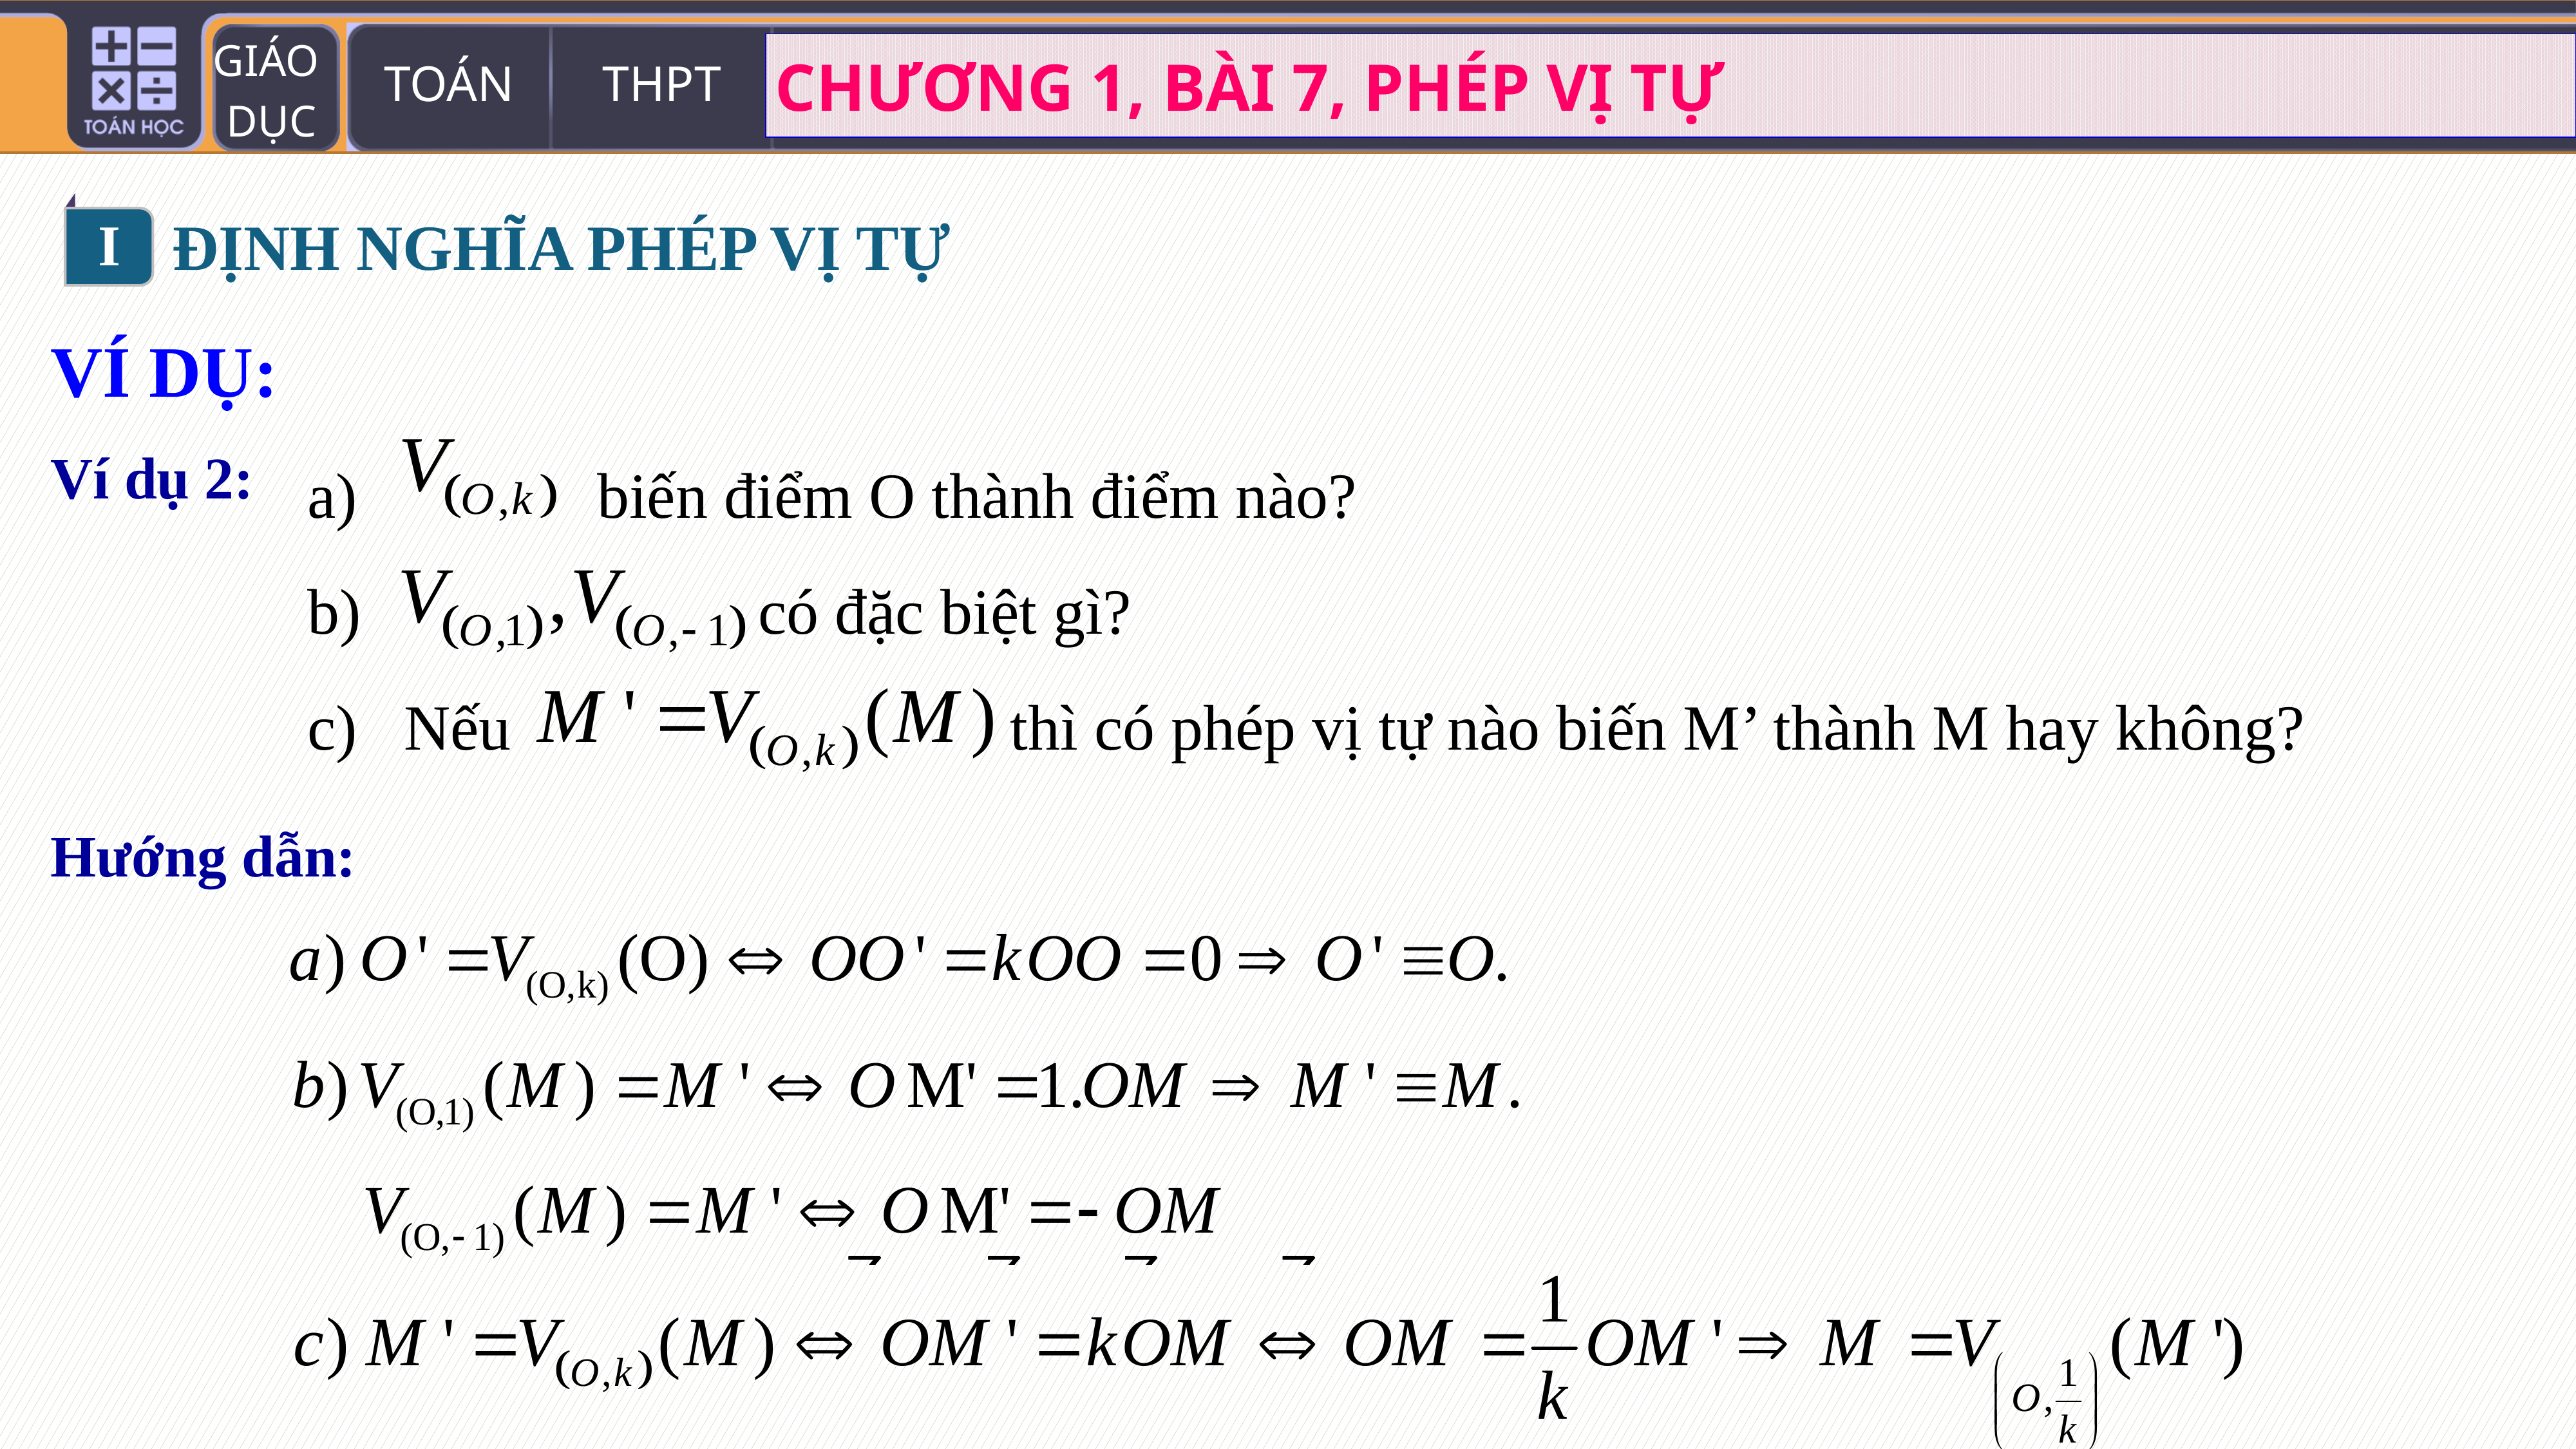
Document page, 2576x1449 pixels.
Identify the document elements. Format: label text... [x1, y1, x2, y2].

text_box biến điểm O thành điểm nào? có đặc biệt gì? Nếu thì có phép vị tự nào biến M’ thành M hay không? [298, 410, 2576, 768]
text_box Ví dụ 2: [41, 435, 279, 515]
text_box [524, 665, 1009, 795]
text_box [64, 193, 1345, 289]
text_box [283, 1255, 2256, 1449]
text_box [283, 1029, 1530, 1147]
text_box VÍ DỤ: [41, 319, 358, 416]
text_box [392, 412, 565, 543]
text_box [392, 543, 761, 675]
text_box Hướng dẫn: [41, 813, 435, 894]
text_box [357, 1153, 1240, 1255]
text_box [278, 902, 1519, 1020]
